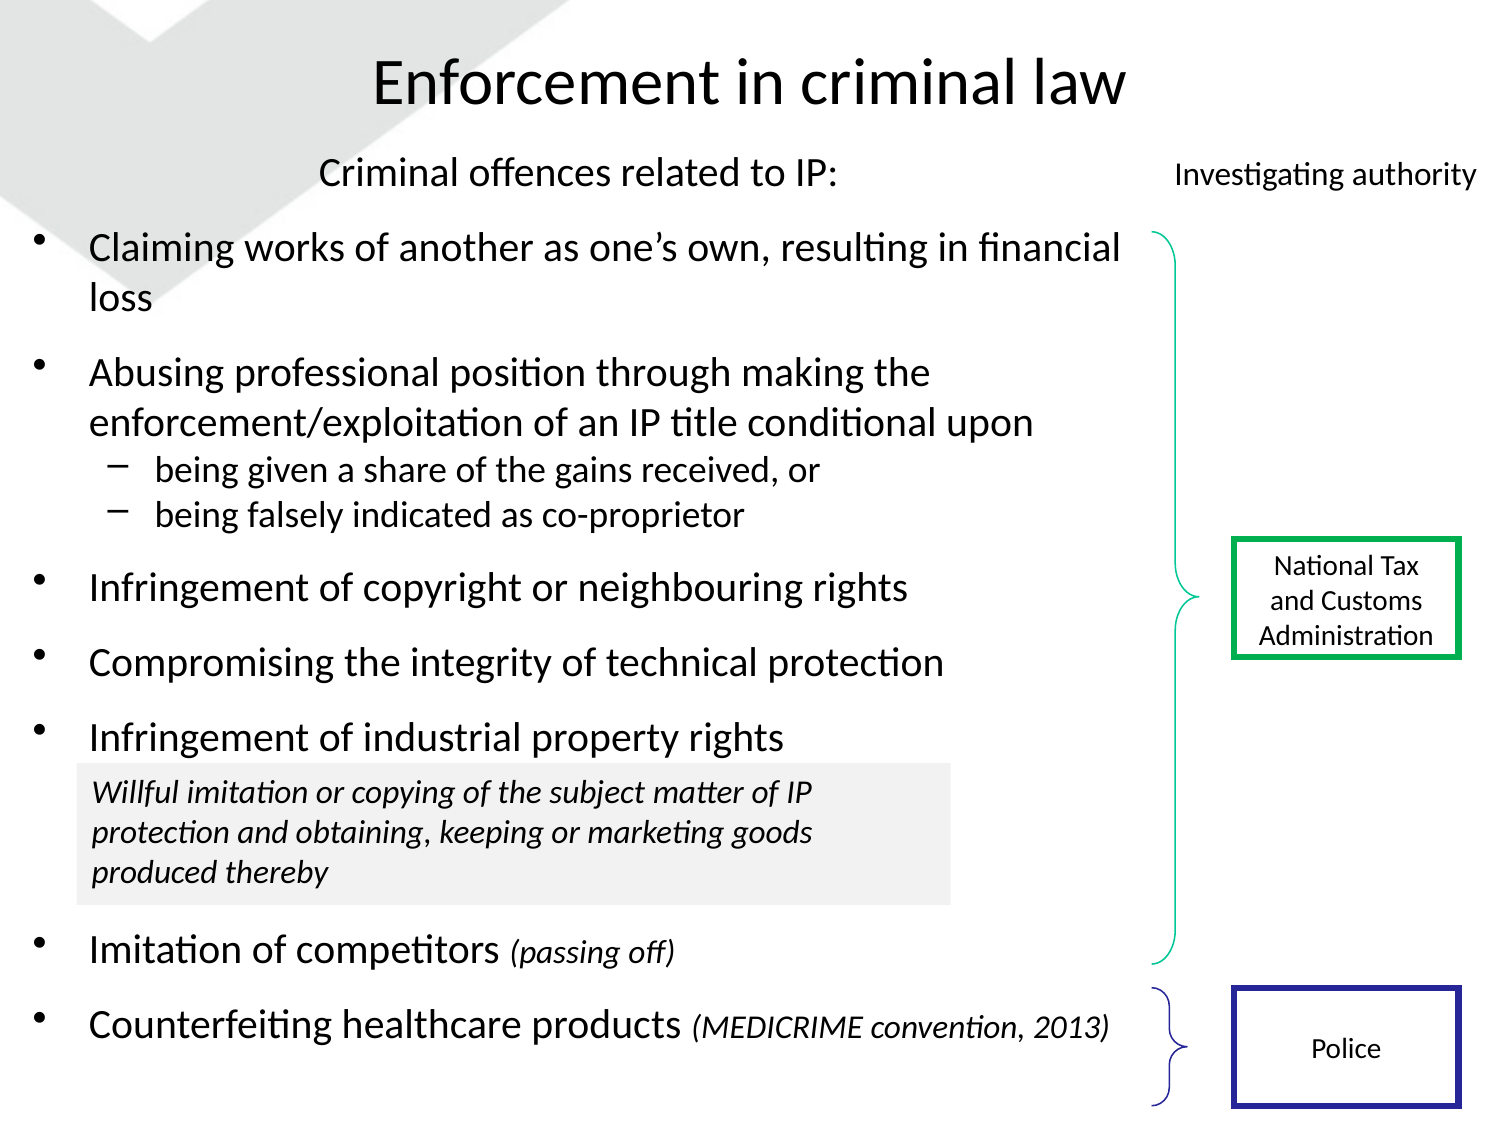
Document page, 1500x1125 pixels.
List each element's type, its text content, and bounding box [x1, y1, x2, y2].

text_box Willful imitation or copying of the subject matter of IP protection and obtaining, keeping or marketing goods produced thereby [76, 763, 951, 905]
text_box Investigating authority [1159, 144, 1493, 199]
text_box [1151, 230, 1200, 965]
text_box [1151, 986, 1188, 1107]
list Criminal offences related to IP: Claiming works of another as one’s own, resulting in financial loss Abusing professional position through making the enforcement/exploitation of an IP title conditional upon being given a share of the gains received, or being falsely indicated as co-proprietor Infringement of copyright or neighbouring rights Compromising the integrity of technical protection Infringement of industrial property rights Imitation of competitors (passing off) Counterfeiting healthcare products (MEDICRIME convention, 2013) [17, 136, 1141, 1107]
title Enforcement in criminal law [112, 30, 1388, 126]
picture [0, 0, 1500, 1125]
text_box Police [1234, 987, 1459, 1106]
text_box National Tax and Customs Administration [1234, 538, 1459, 657]
